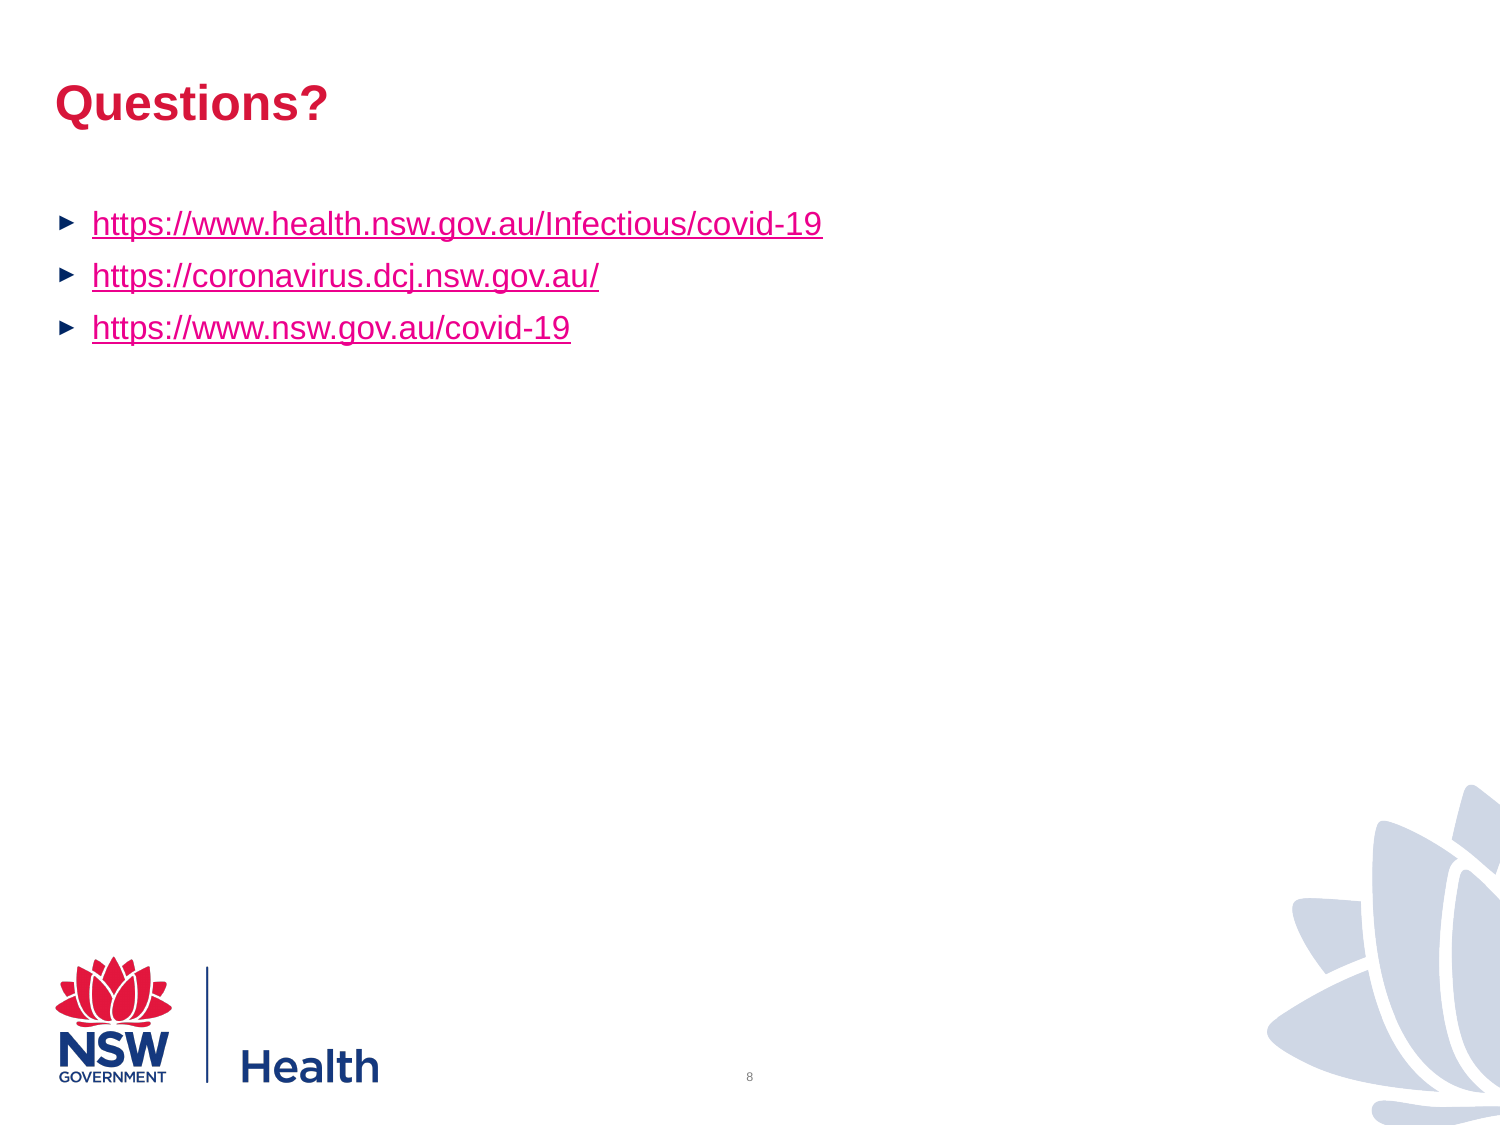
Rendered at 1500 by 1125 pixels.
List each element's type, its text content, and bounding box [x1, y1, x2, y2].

picture [1251, 753, 1500, 1125]
picture [54, 956, 378, 1083]
title Questions? [54, 59, 1446, 149]
list https://www.health.nsw.gov.au/Infectious/covid-19 https://coronavirus.dcj.nsw.gov.au/ https://www.nsw.gov.au/covid-19 [54, 201, 1446, 956]
